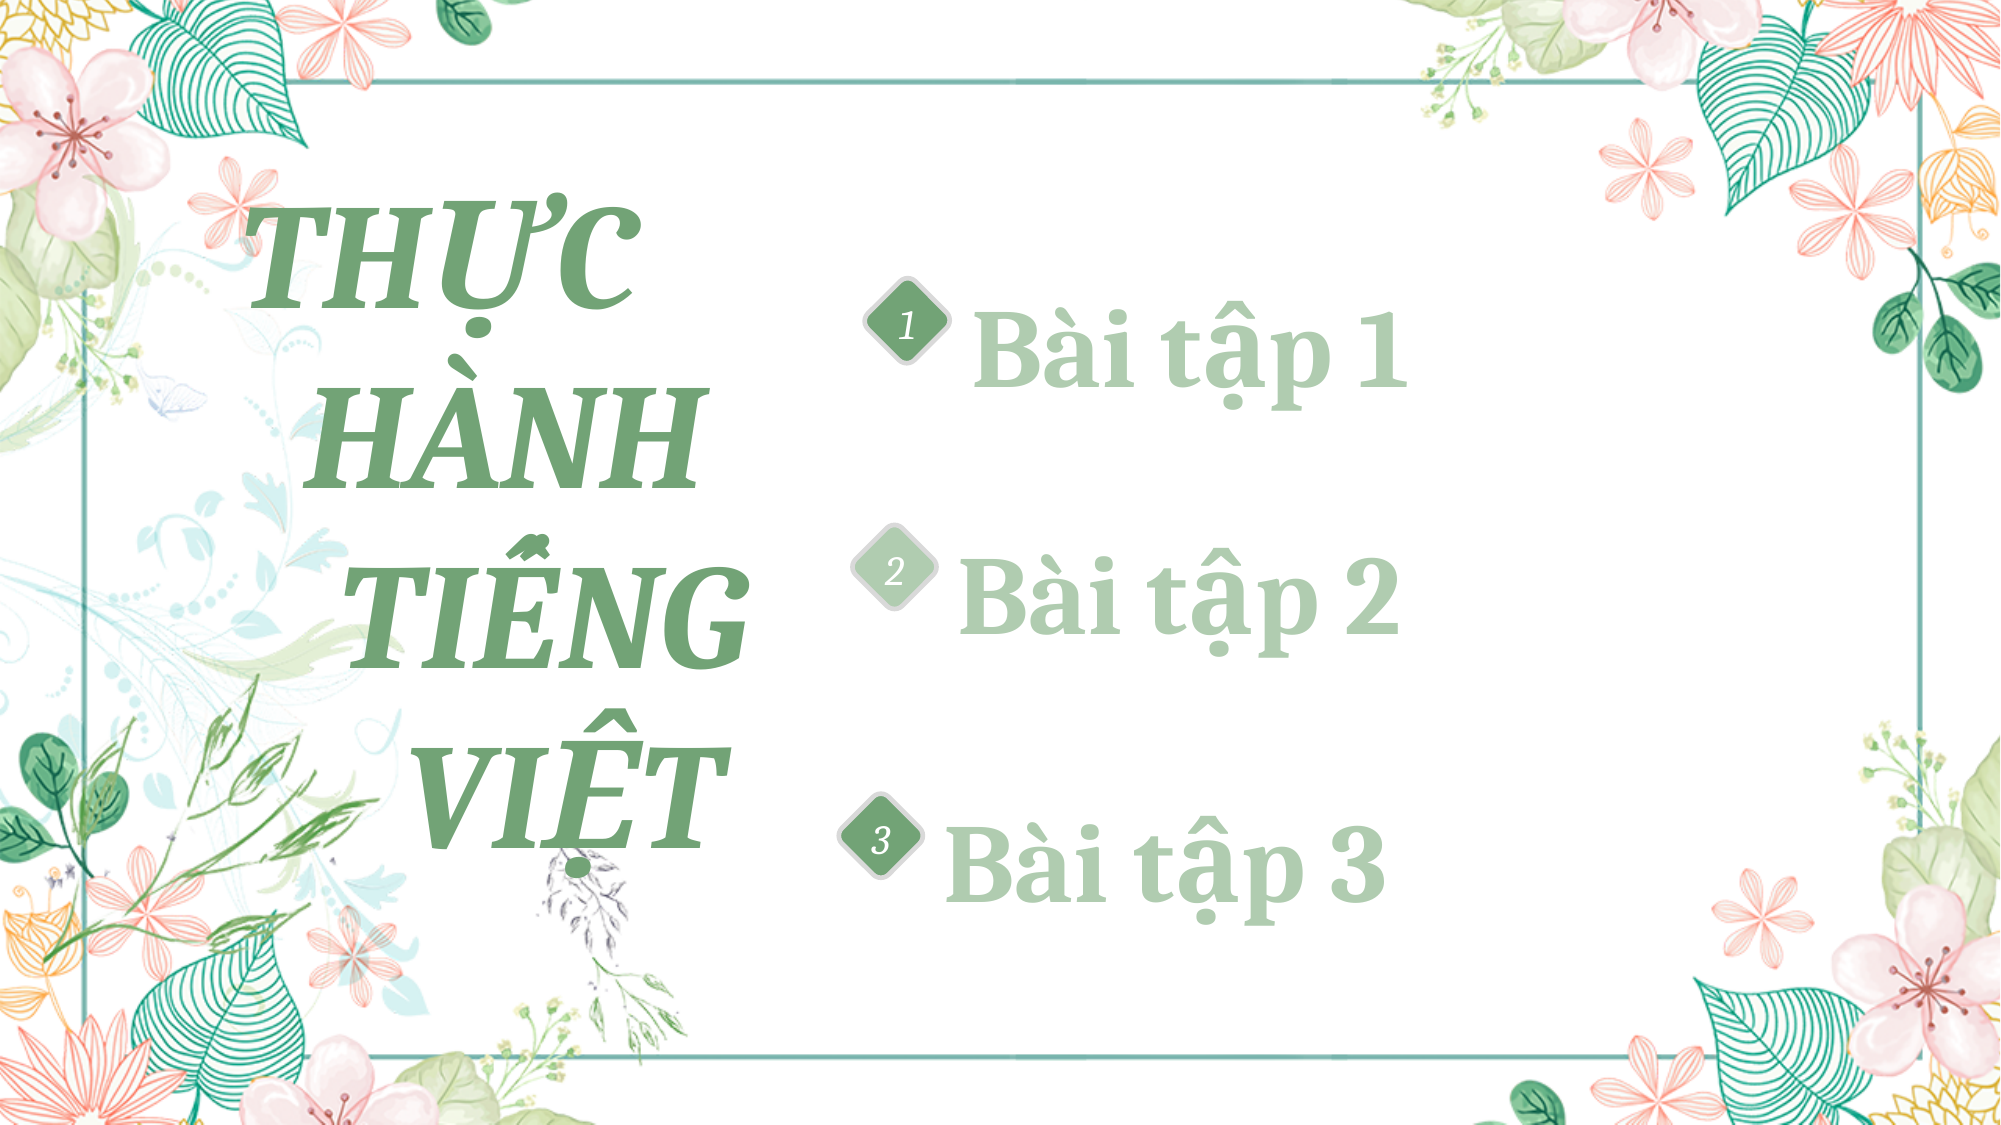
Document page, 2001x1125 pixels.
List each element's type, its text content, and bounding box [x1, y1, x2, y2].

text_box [847, 783, 1499, 1051]
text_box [861, 268, 1539, 420]
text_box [861, 514, 1513, 666]
picture [0, 0, 2001, 1125]
text_box THỰC HÀNH TIẾNG VIỆT [223, 151, 847, 887]
